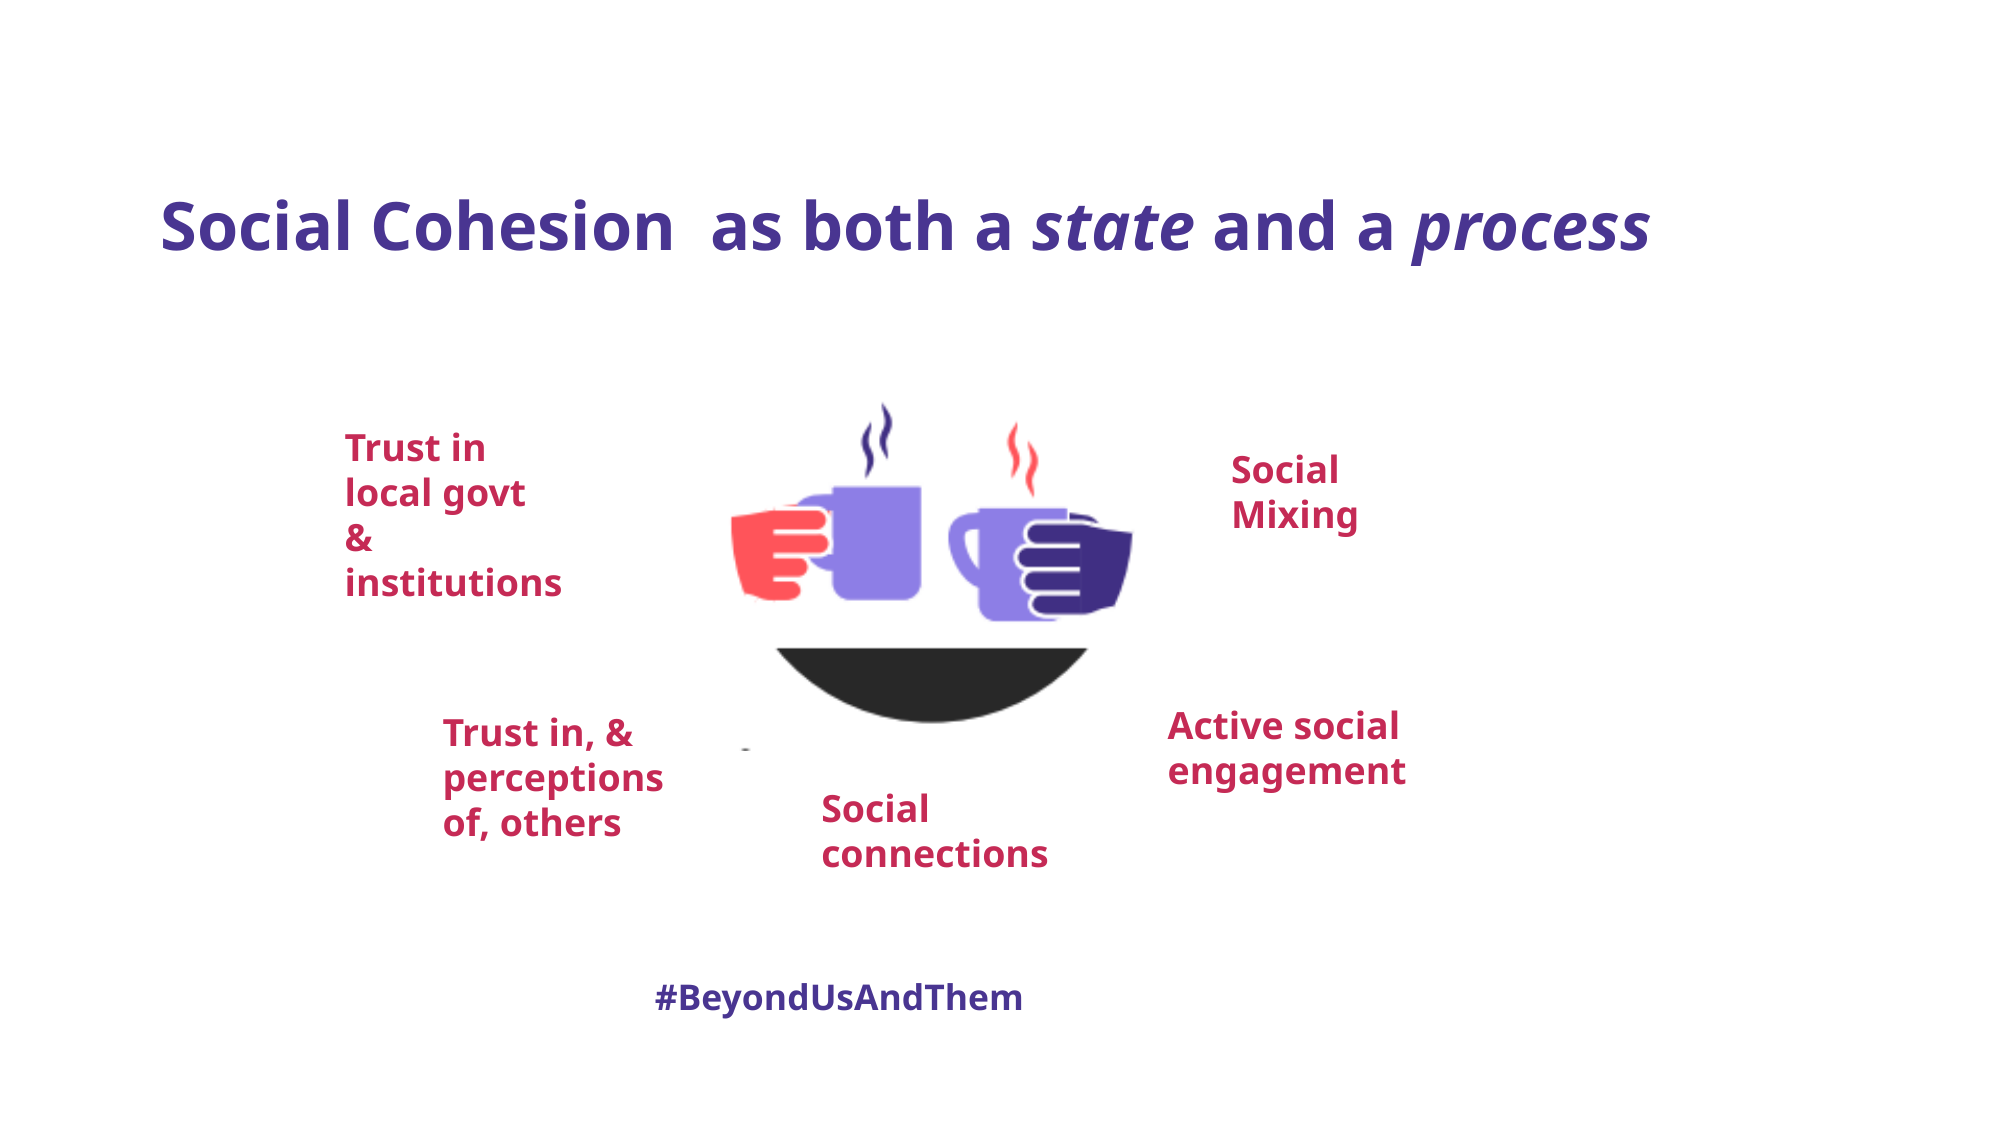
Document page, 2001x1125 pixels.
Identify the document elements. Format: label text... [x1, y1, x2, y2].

text_box Trust in, & perceptions of, others [427, 701, 687, 852]
text_box Active social engagement [1152, 694, 1442, 800]
picture [685, 361, 1189, 752]
text_box Social Cohesion as both a state and a process [145, 176, 1736, 272]
text_box Social connections [806, 777, 1065, 883]
text_box Trust in local govt & institutions [329, 416, 579, 612]
text_box #BeyondUsAndThem [639, 960, 1278, 1033]
text_box Social Mixing [1216, 438, 1466, 544]
